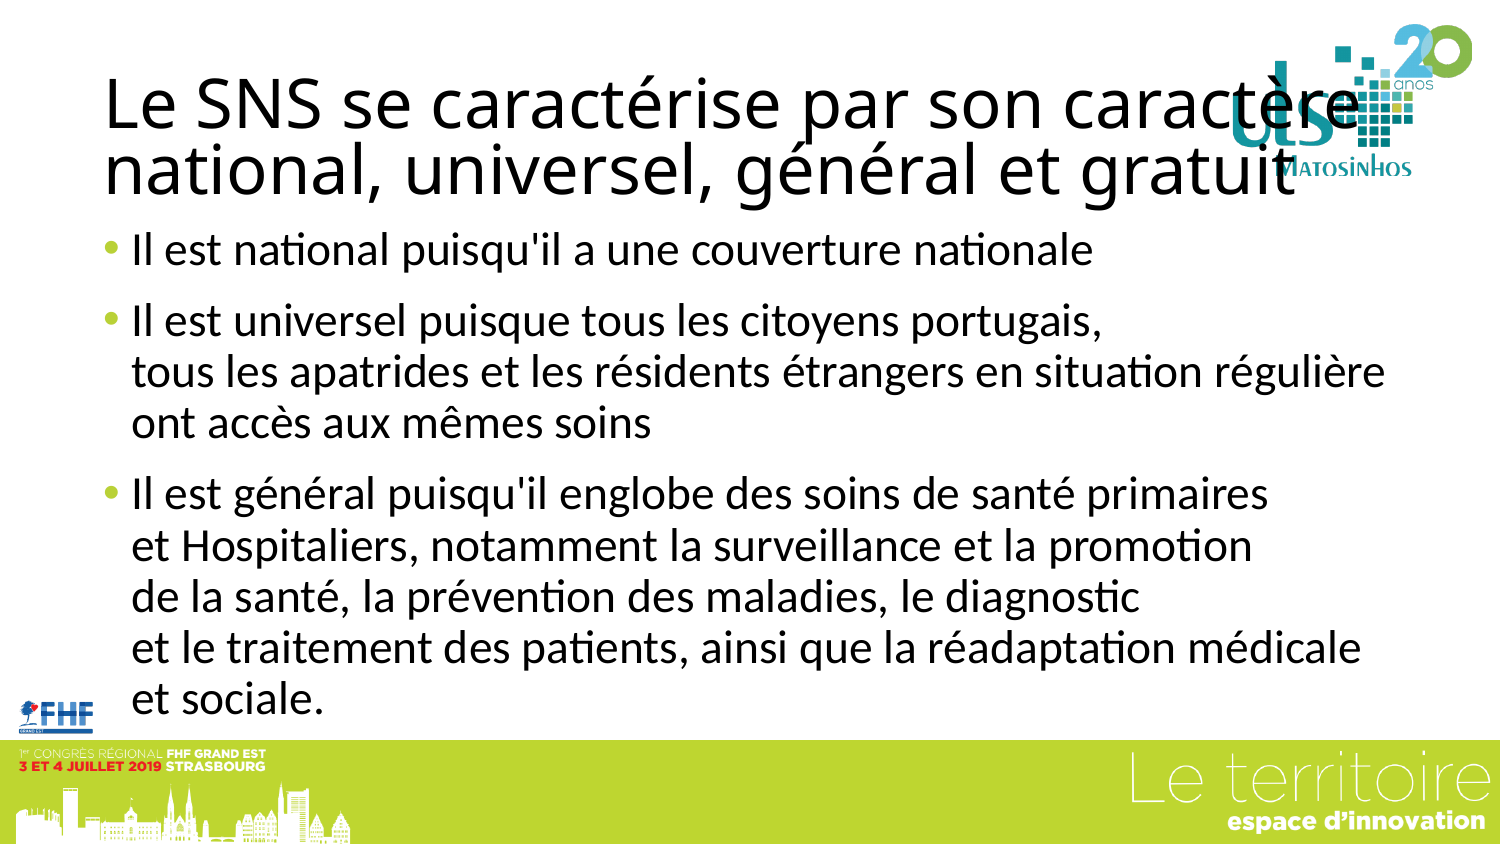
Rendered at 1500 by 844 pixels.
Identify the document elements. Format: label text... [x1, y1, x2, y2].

list Il est national puisqu'il a une couverture nationale Il est universel puisque tous les citoyens portugais, tous les apatrides et les résidents étrangers en situation régulière ont accès aux mêmes soins Il est général puisqu'il englobe des soins de santé primaires et Hospitaliers, notamment la surveillance et la promotion de la santé, la prévention des maladies, le diagnostic et le traitement des patients, ainsi que la réadaptation médicale et sociale. [103, 224, 1397, 731]
title Le SNS se caractérise par son caractère national, universel, général et gratuit [103, 44, 1397, 208]
